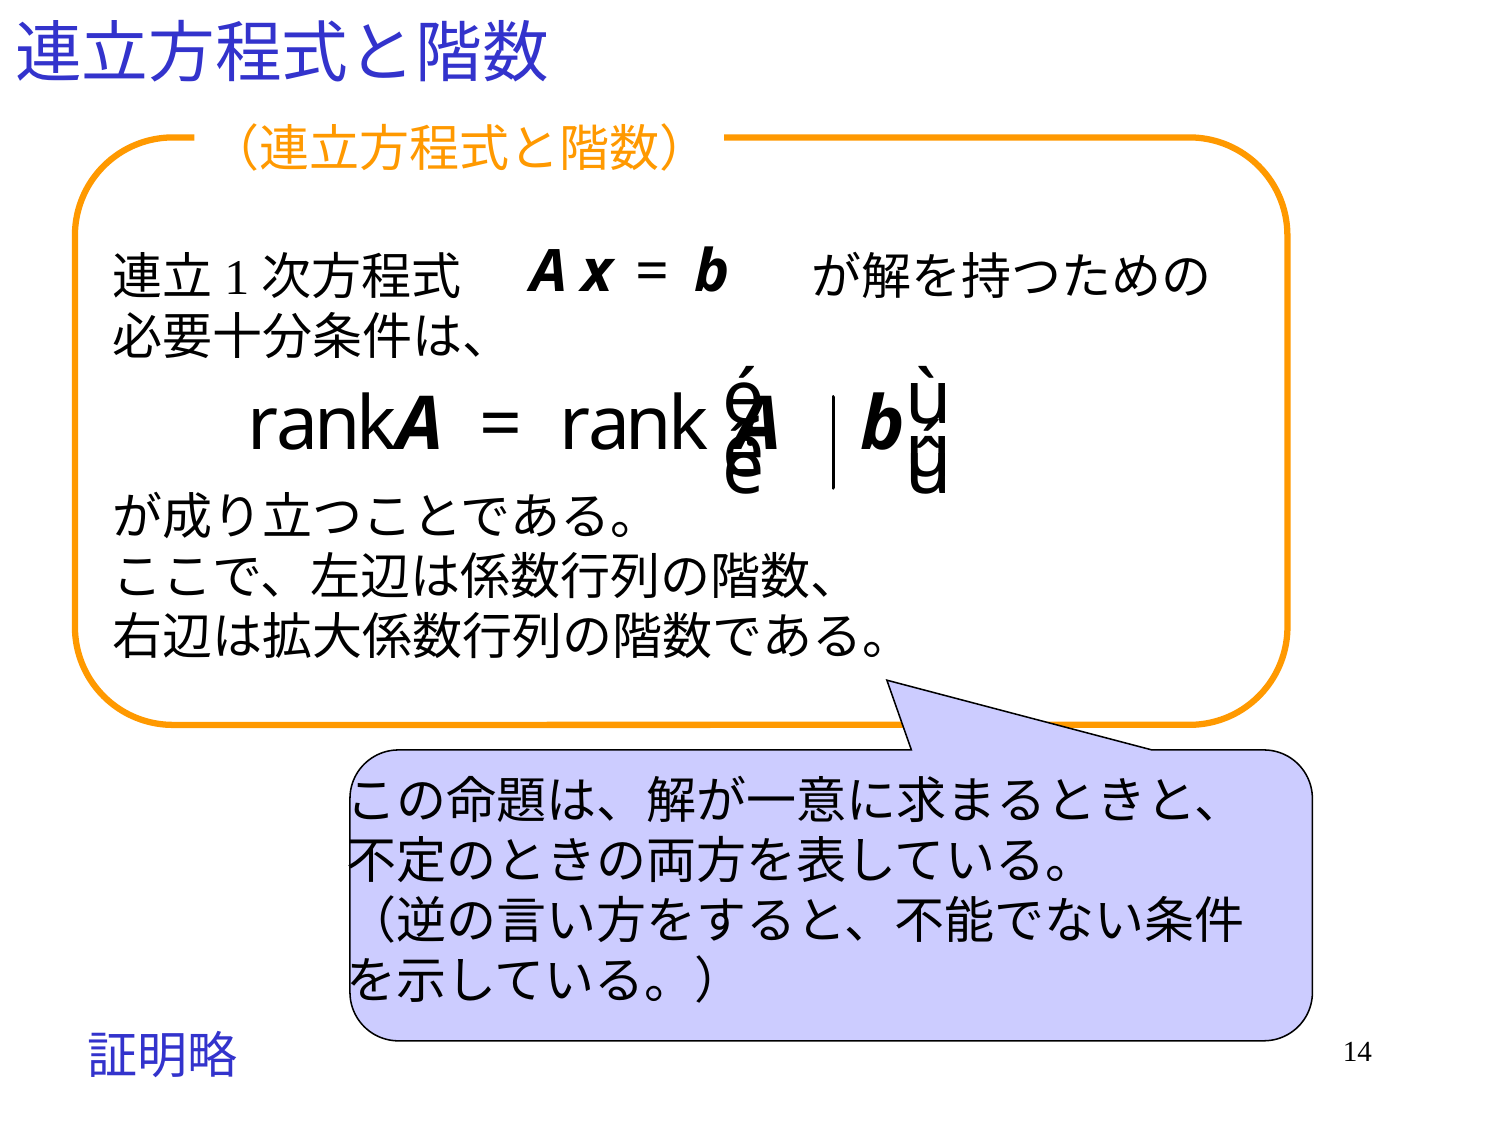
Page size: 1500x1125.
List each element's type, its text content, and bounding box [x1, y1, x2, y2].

text_box この命題は、解が一意に求まるときと、 不定のときの両方を表している。 （逆の言い方をすると、不能でない条件 を示している。） [331, 761, 1259, 1016]
text_box 証明略 [72, 1015, 253, 1091]
text_box [356, 680, 1313, 1041]
slide_number 14 [1074, 1024, 1388, 1101]
text_box （連立方程式と階数） [194, 109, 724, 184]
title 連立方程式と階数 [0, 0, 1126, 101]
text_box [237, 349, 938, 512]
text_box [524, 237, 738, 302]
text_box [74, 137, 1288, 725]
